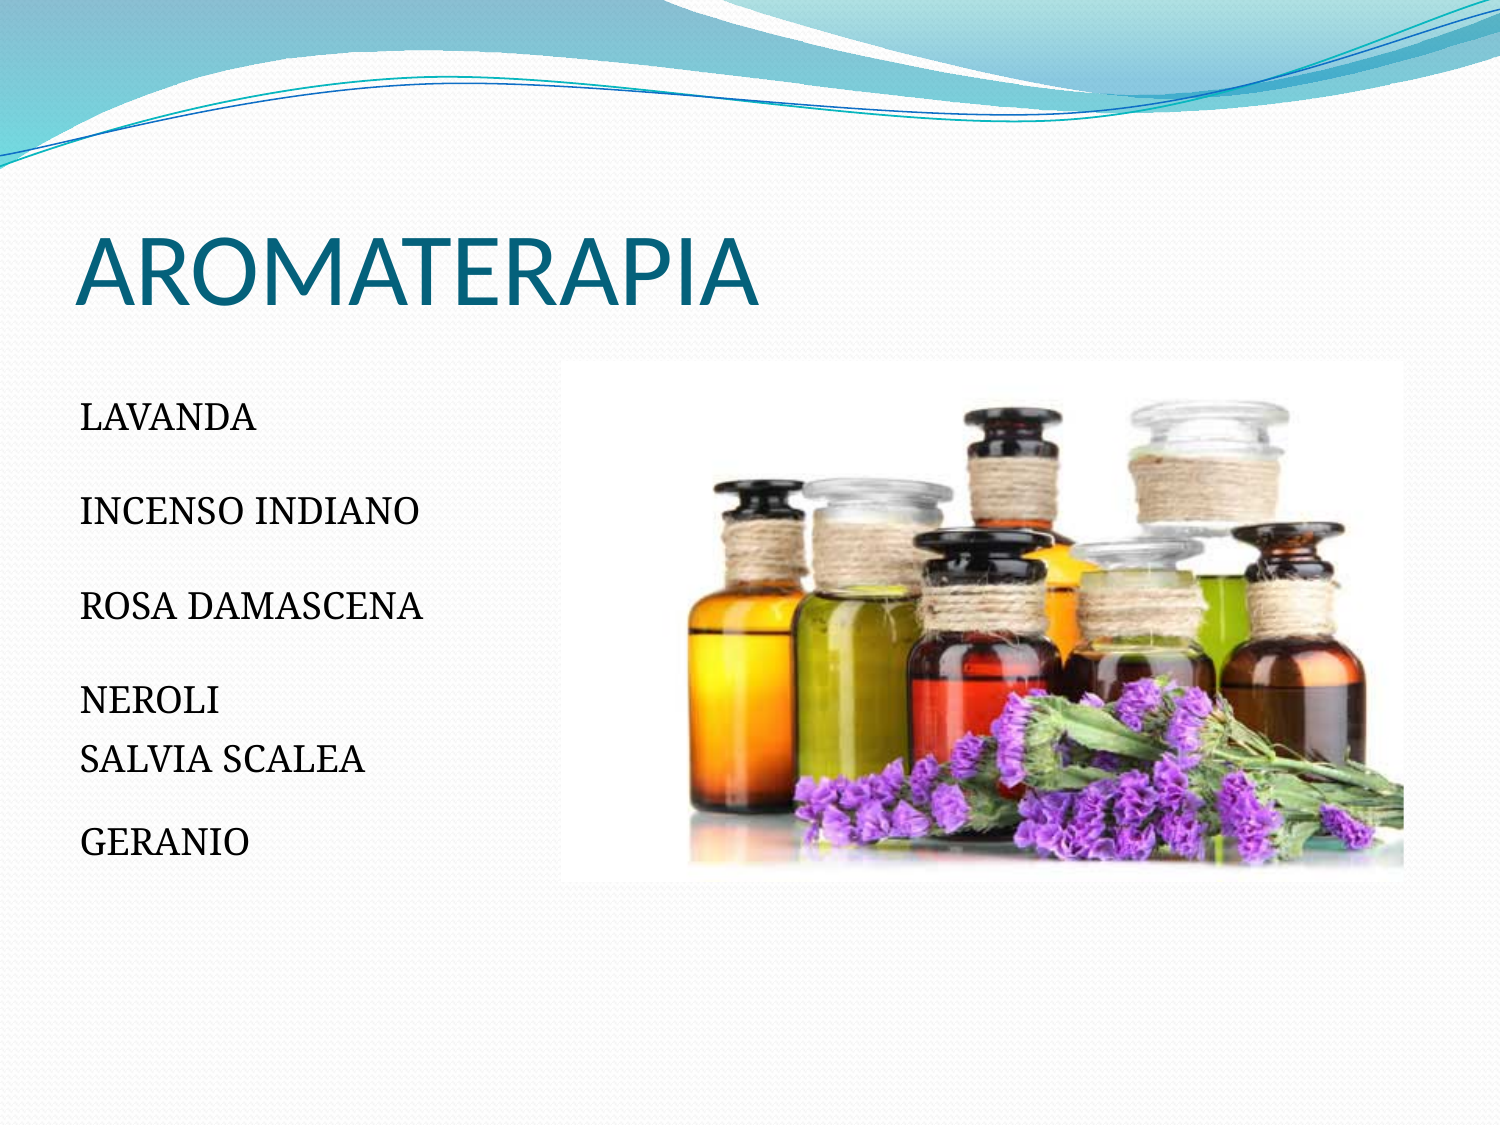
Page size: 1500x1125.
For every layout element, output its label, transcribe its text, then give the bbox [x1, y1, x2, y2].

text_box LAVANDA [64, 385, 455, 445]
title AROMATERAPIA [75, 139, 1425, 327]
text_box NEROLI [64, 668, 432, 727]
picture [560, 361, 1404, 883]
text_box INCENSO INDIANO [64, 479, 526, 540]
text_box ROSA DAMASCENA [64, 574, 553, 634]
text_box SALVIA SCALEA [64, 727, 443, 788]
text_box GERANIO [64, 810, 455, 871]
